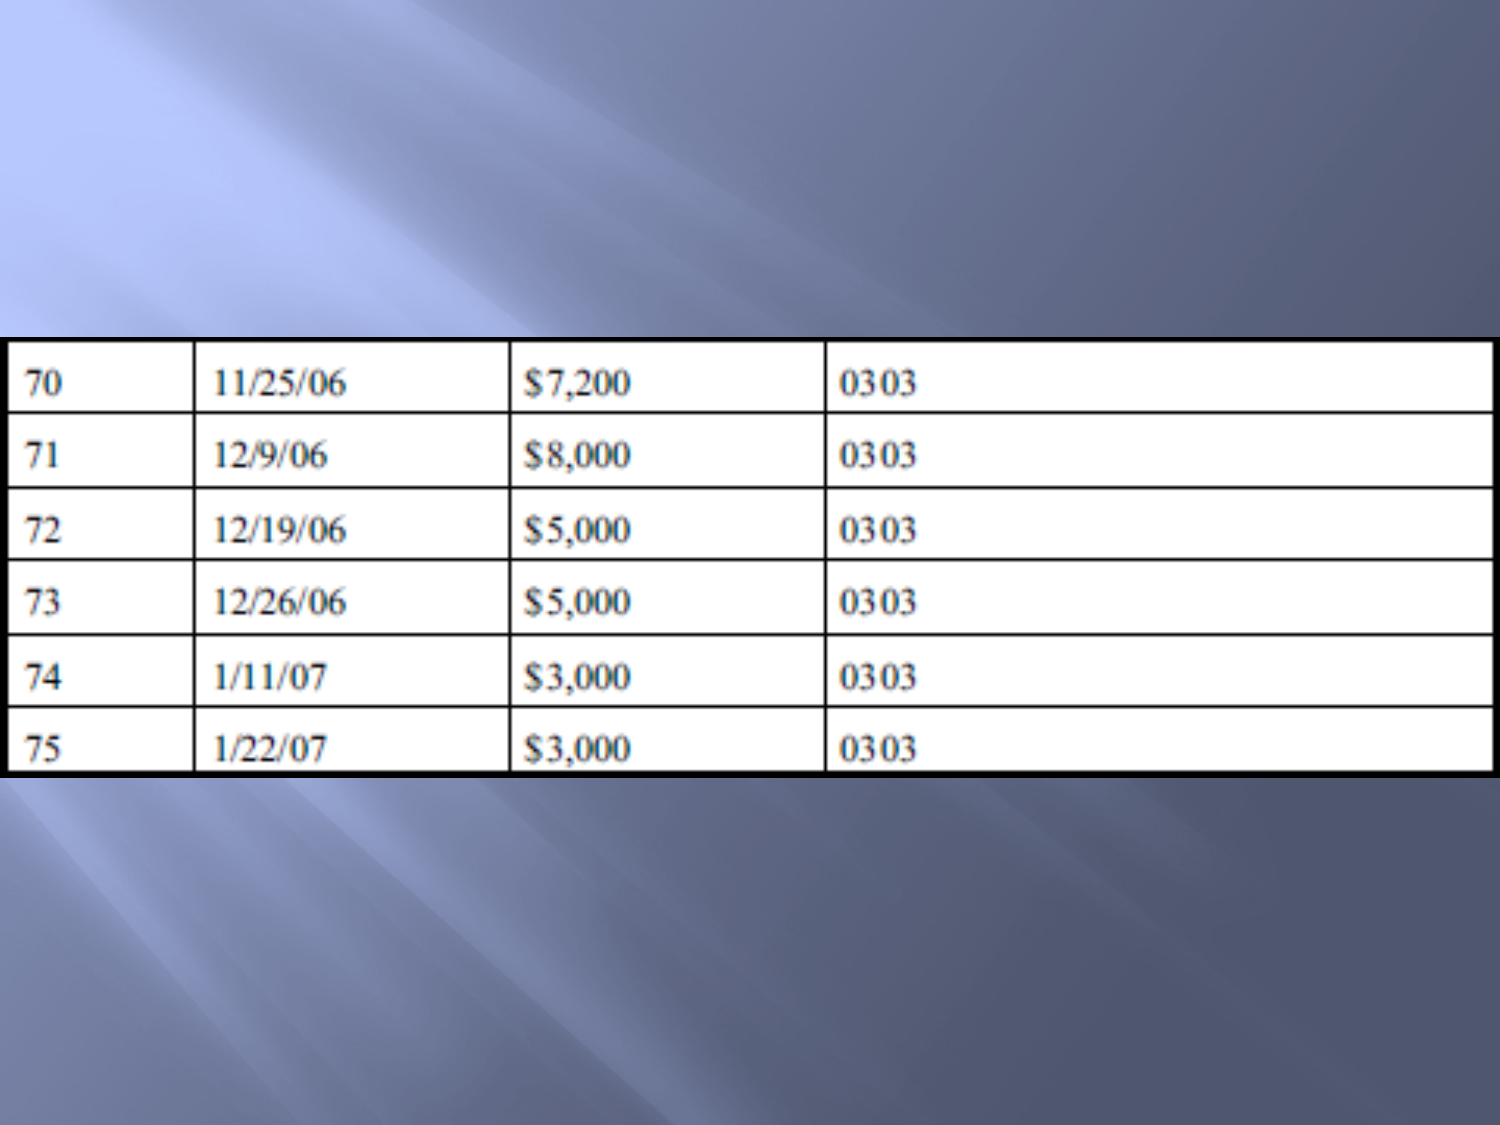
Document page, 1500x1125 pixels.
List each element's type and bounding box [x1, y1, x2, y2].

picture [0, 337, 1500, 779]
